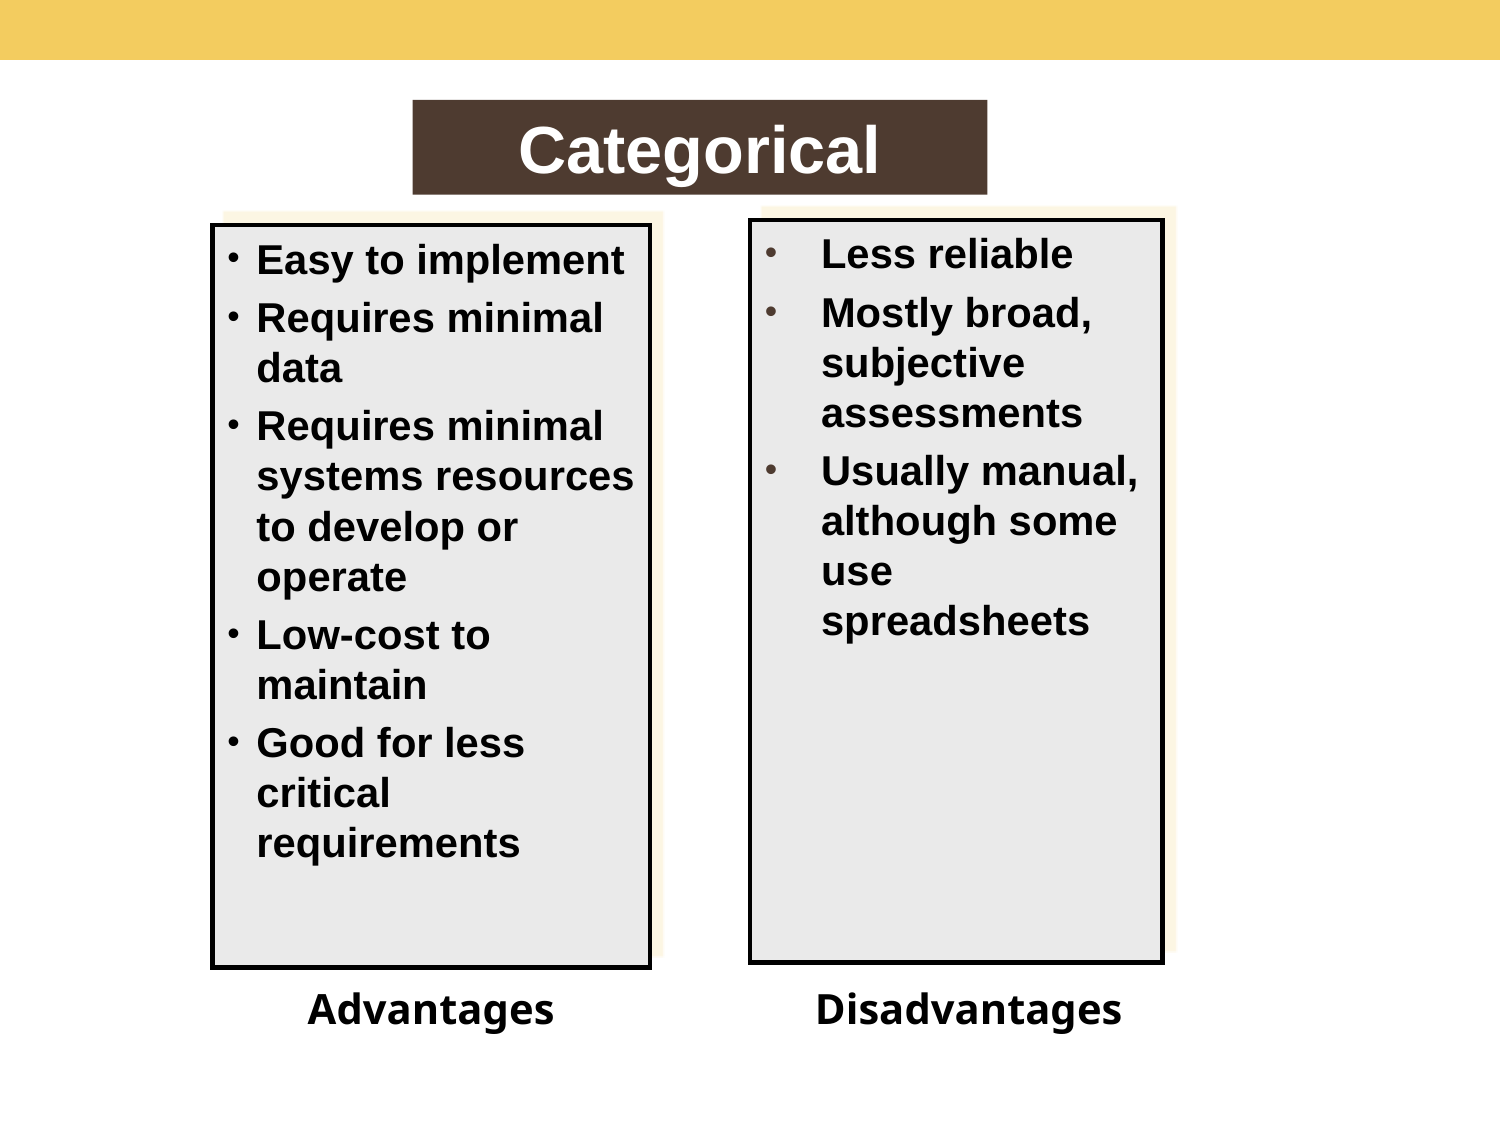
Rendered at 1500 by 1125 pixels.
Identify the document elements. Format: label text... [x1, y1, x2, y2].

list Easy to implement Requires minimal data Requires minimal systems resources to develop or operate Low-cost to maintain Good for less critical requirements [212, 224, 650, 968]
text_box Disadvantages [762, 975, 1175, 1040]
text_box Less reliable Mostly broad, subjective assessments Usually manual, although some use spreadsheets [750, 219, 1163, 963]
text_box Categorical [412, 99, 988, 195]
text_box Advantages [274, 975, 588, 1040]
